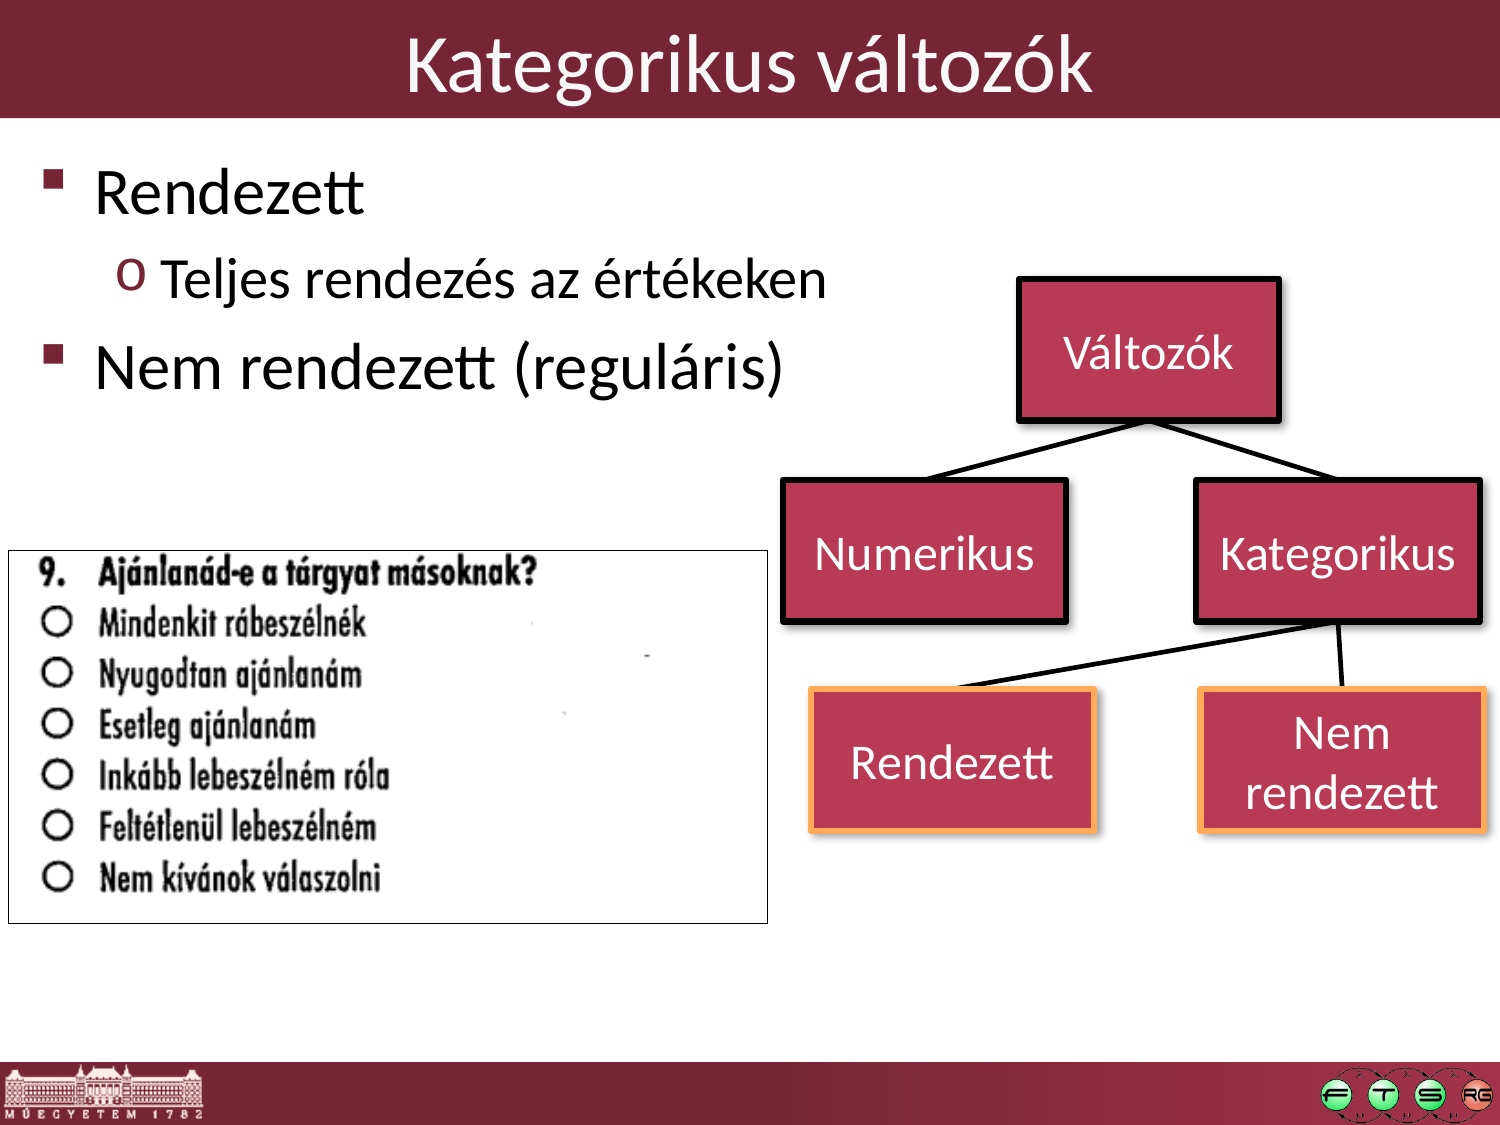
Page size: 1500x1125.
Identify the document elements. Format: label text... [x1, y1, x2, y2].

list Rendezett Teljes rendezés az értékeken Nem rendezett (reguláris) [23, 140, 1477, 1048]
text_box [952, 621, 1335, 690]
title Kategorikus változók [0, 0, 1500, 119]
picture [0, 1063, 209, 1123]
text_box Nem rendezett [1198, 687, 1486, 833]
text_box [1150, 420, 1339, 480]
picture [1318, 1065, 1494, 1125]
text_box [924, 420, 1150, 480]
picture [8, 550, 768, 924]
text_box Rendezett [809, 687, 1096, 833]
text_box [1337, 621, 1343, 690]
text_box Változók [1017, 277, 1281, 419]
text_box Numerikus [781, 478, 1068, 624]
text_box Kategorikus [1194, 478, 1482, 624]
